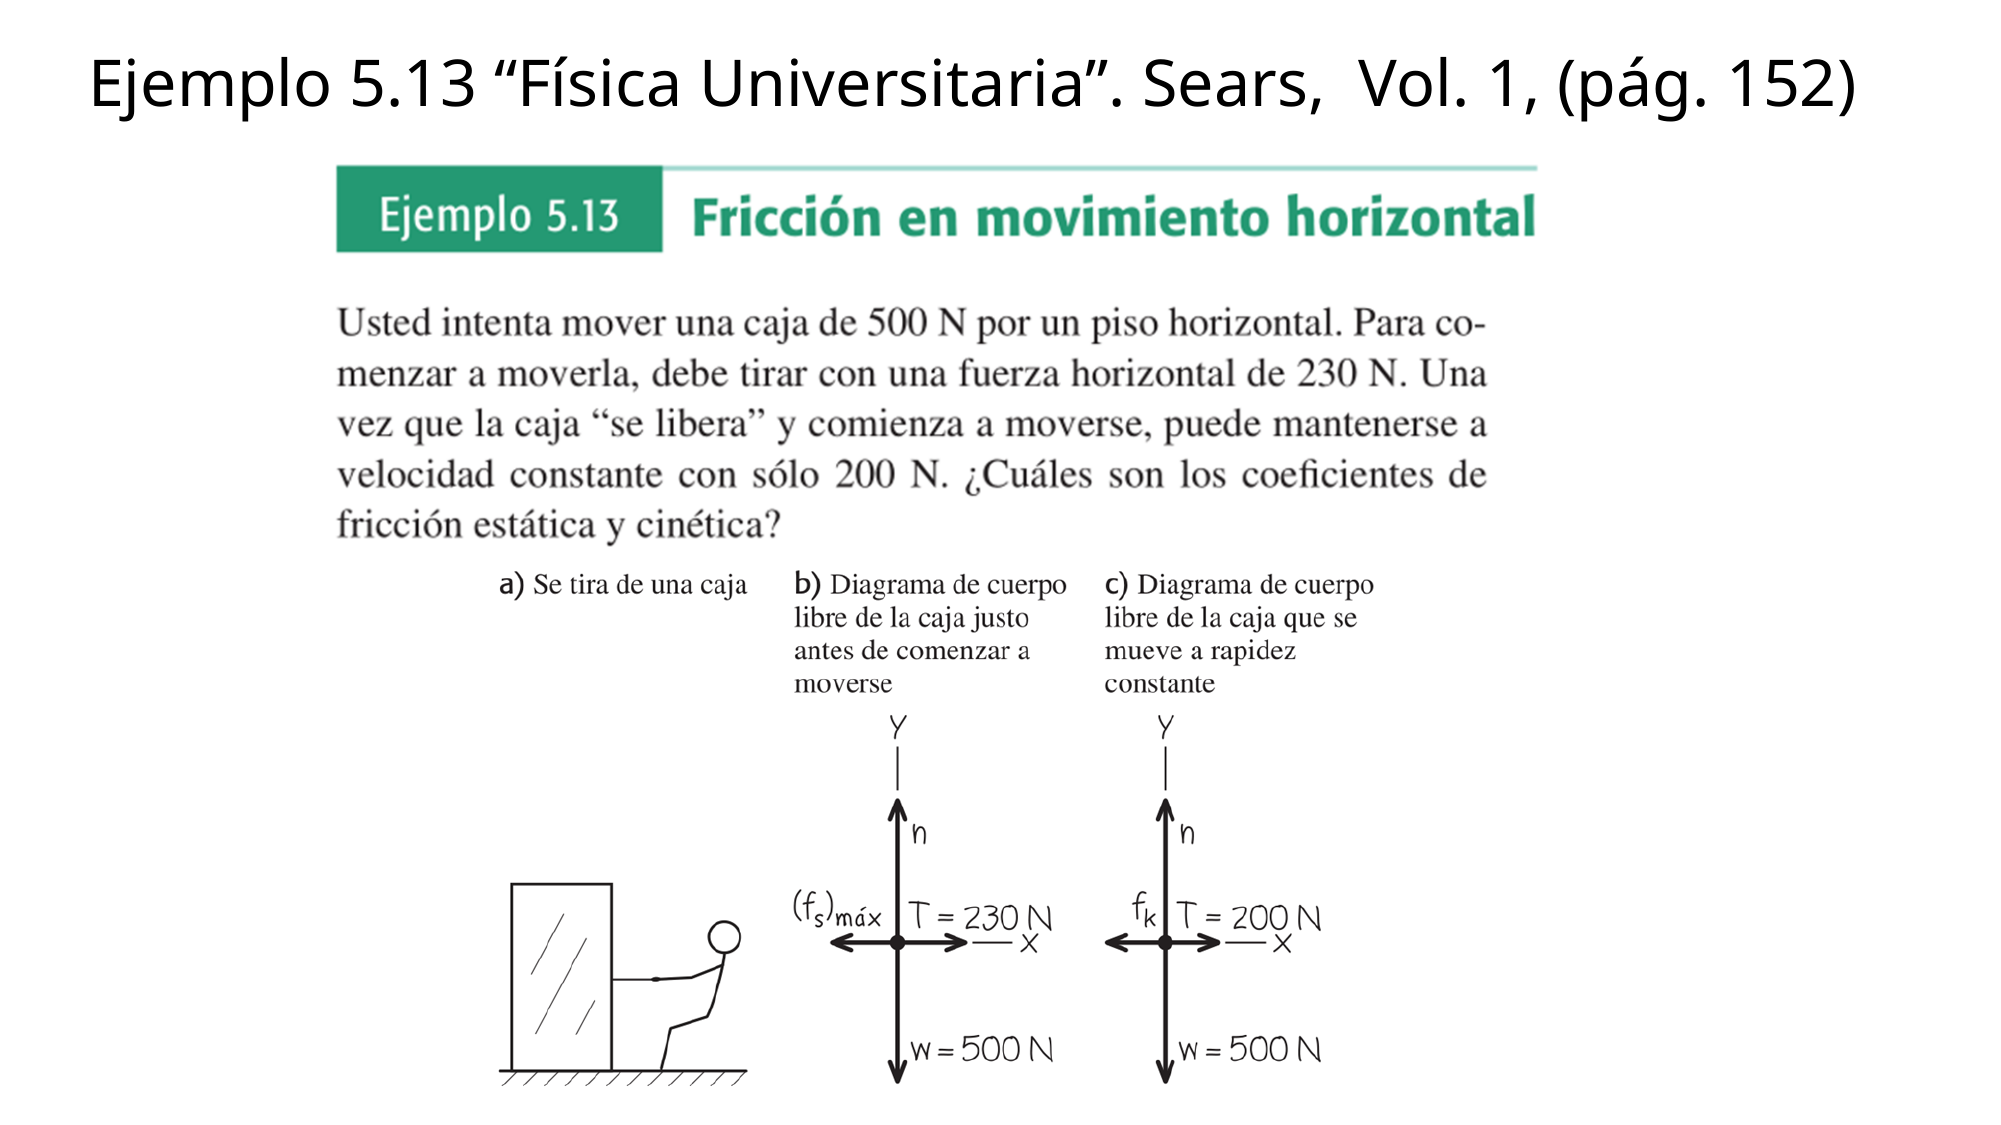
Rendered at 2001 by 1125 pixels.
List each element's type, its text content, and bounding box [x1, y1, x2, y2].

title Ejemplo 5.13 “Física Universitaria”. Sears, Vol. 1, (pág. 152) [68, 30, 1932, 156]
picture [322, 155, 1541, 1110]
